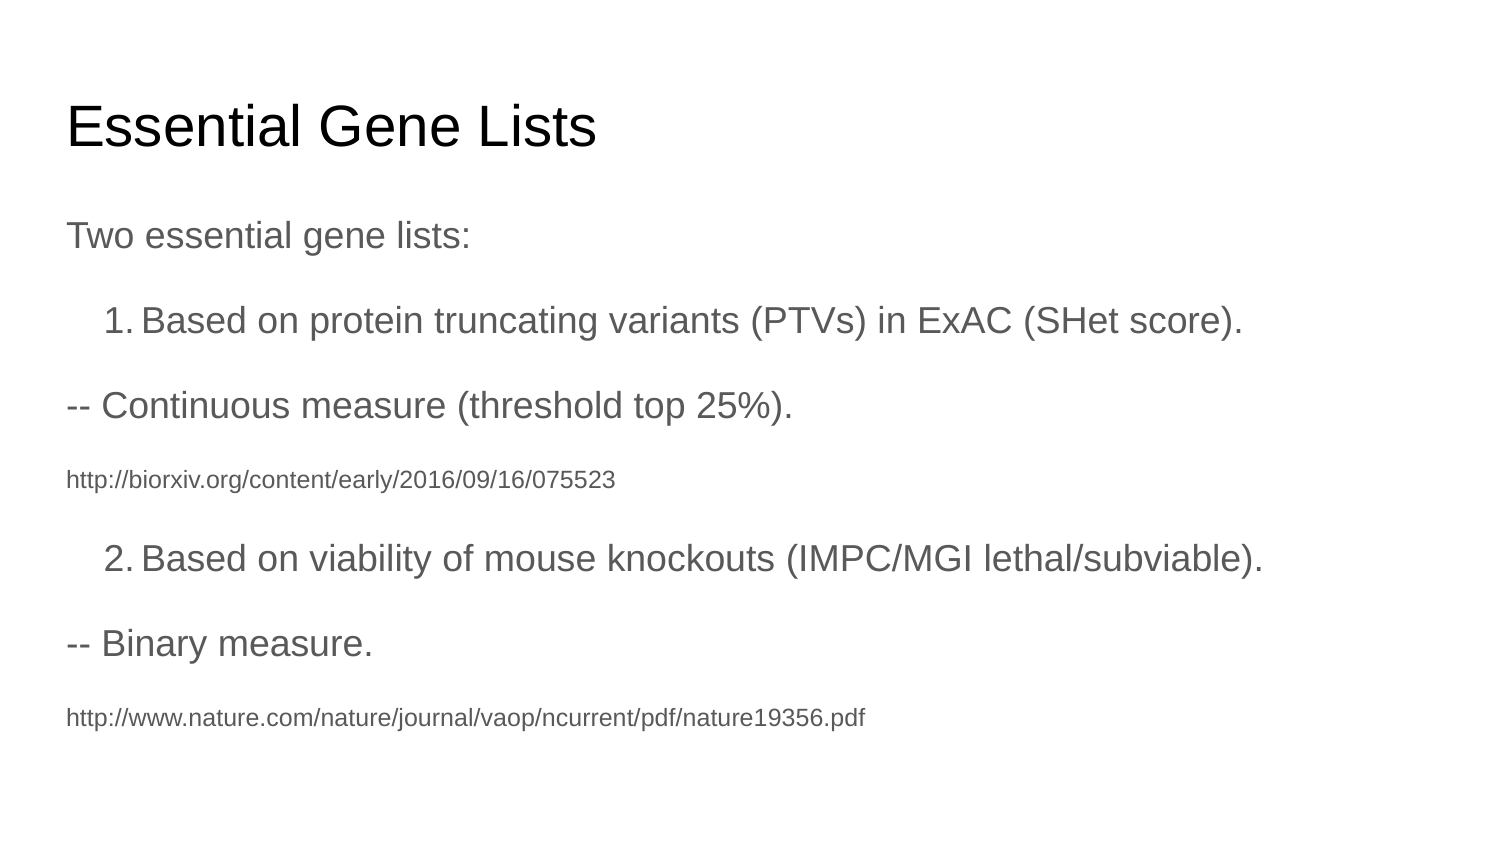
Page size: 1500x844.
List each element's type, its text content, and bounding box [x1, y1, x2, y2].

list Two essential gene lists: Based on protein truncating variants (PTVs) in ExAC (SHet score). -- Continuous measure (threshold top 25%). http://biorxiv.org/content/early/2016/09/16/075523 Based on viability of mouse knockouts (IMPC/MGI lethal/subviable). -- Binary measure. http://www.nature.com/nature/journal/vaop/ncurrent/pdf/nature19356.pdf [51, 189, 1449, 750]
title Essential Gene Lists [51, 72, 1449, 167]
